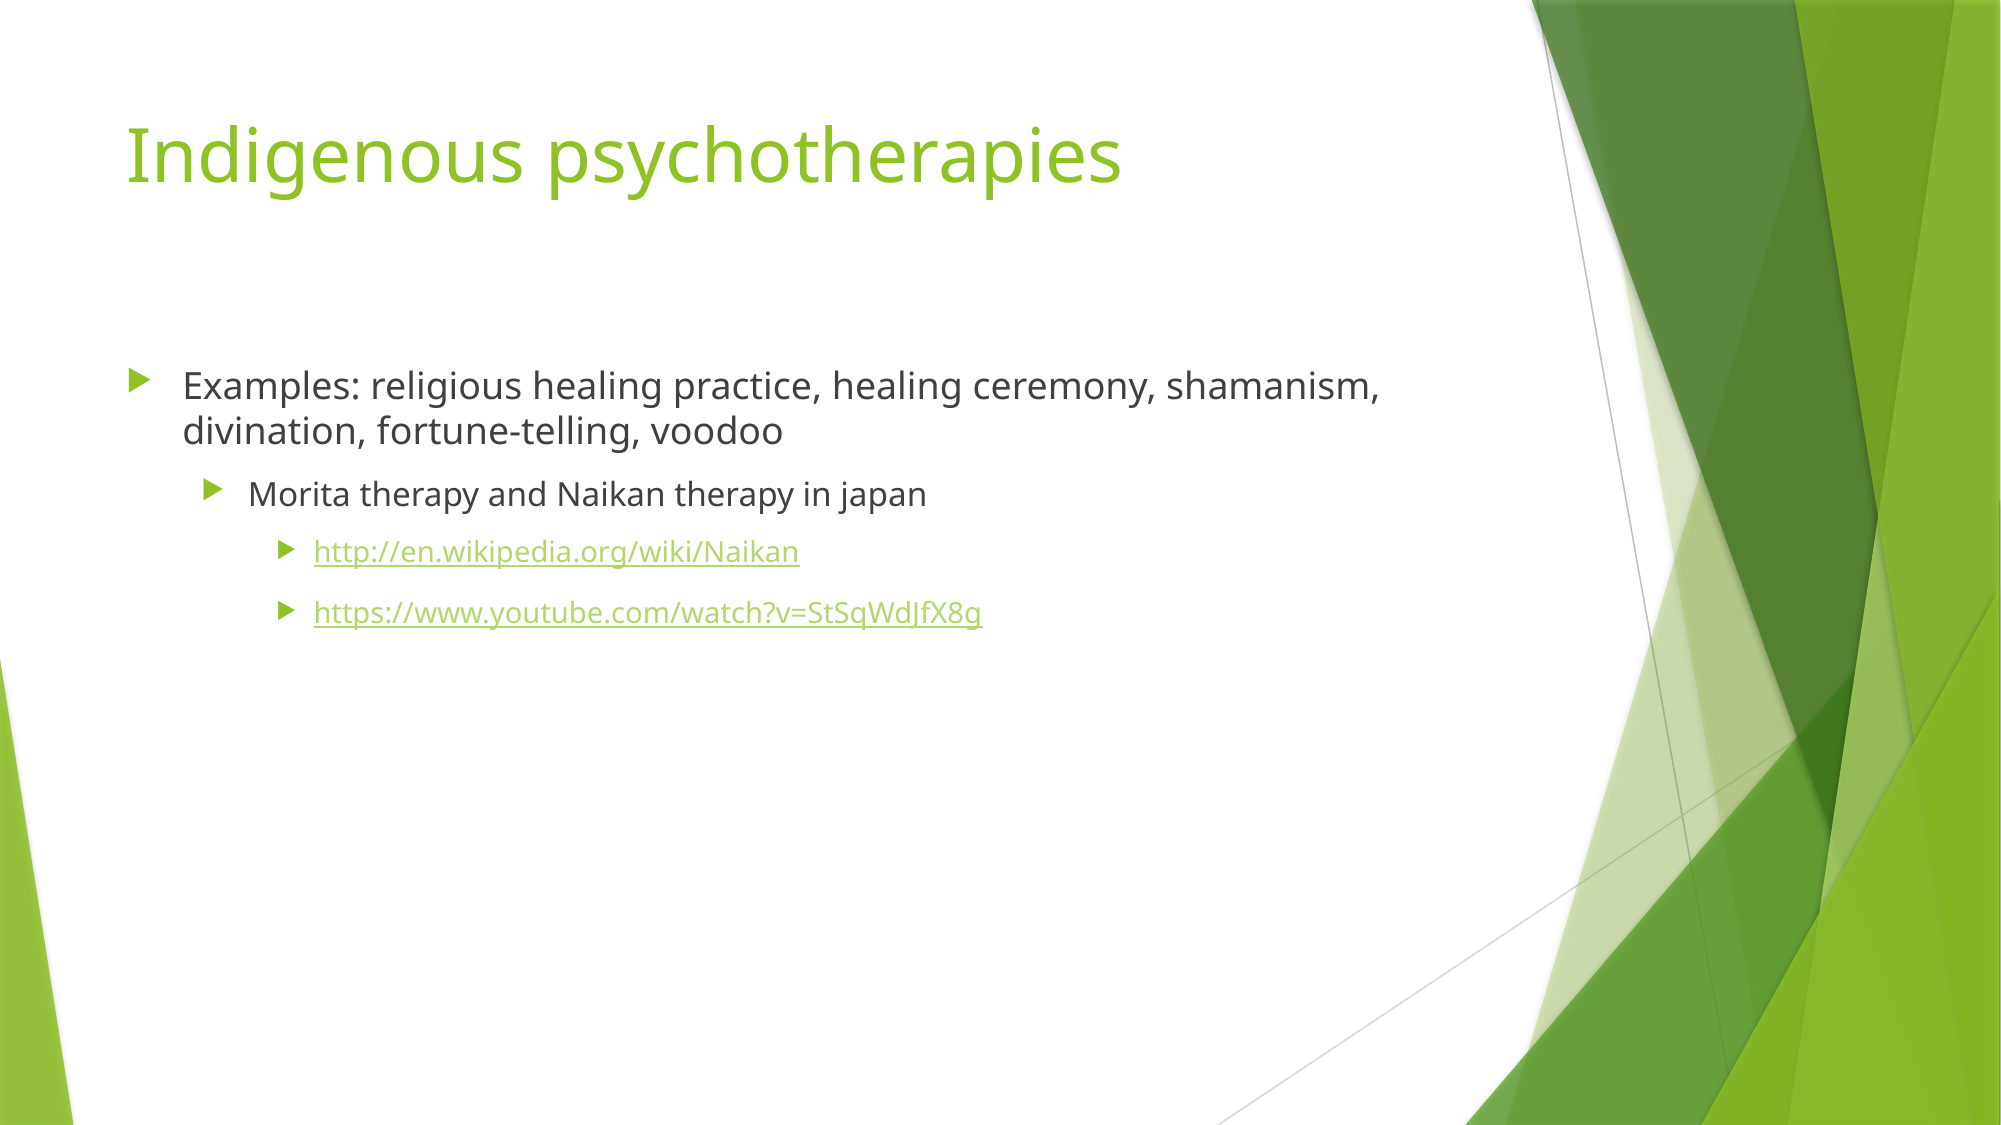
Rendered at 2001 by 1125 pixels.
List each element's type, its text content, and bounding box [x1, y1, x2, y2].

list Examples: religious healing practice, healing ceremony, shamanism, divination, fortune-telling, voodoo Morita therapy and Naikan therapy in japan http://en.wikipedia.org/wiki/Naikan https://www.youtube.com/watch?v=StSqWdJfX8g [111, 354, 1522, 992]
title Indigenous psychotherapies [111, 99, 1522, 317]
